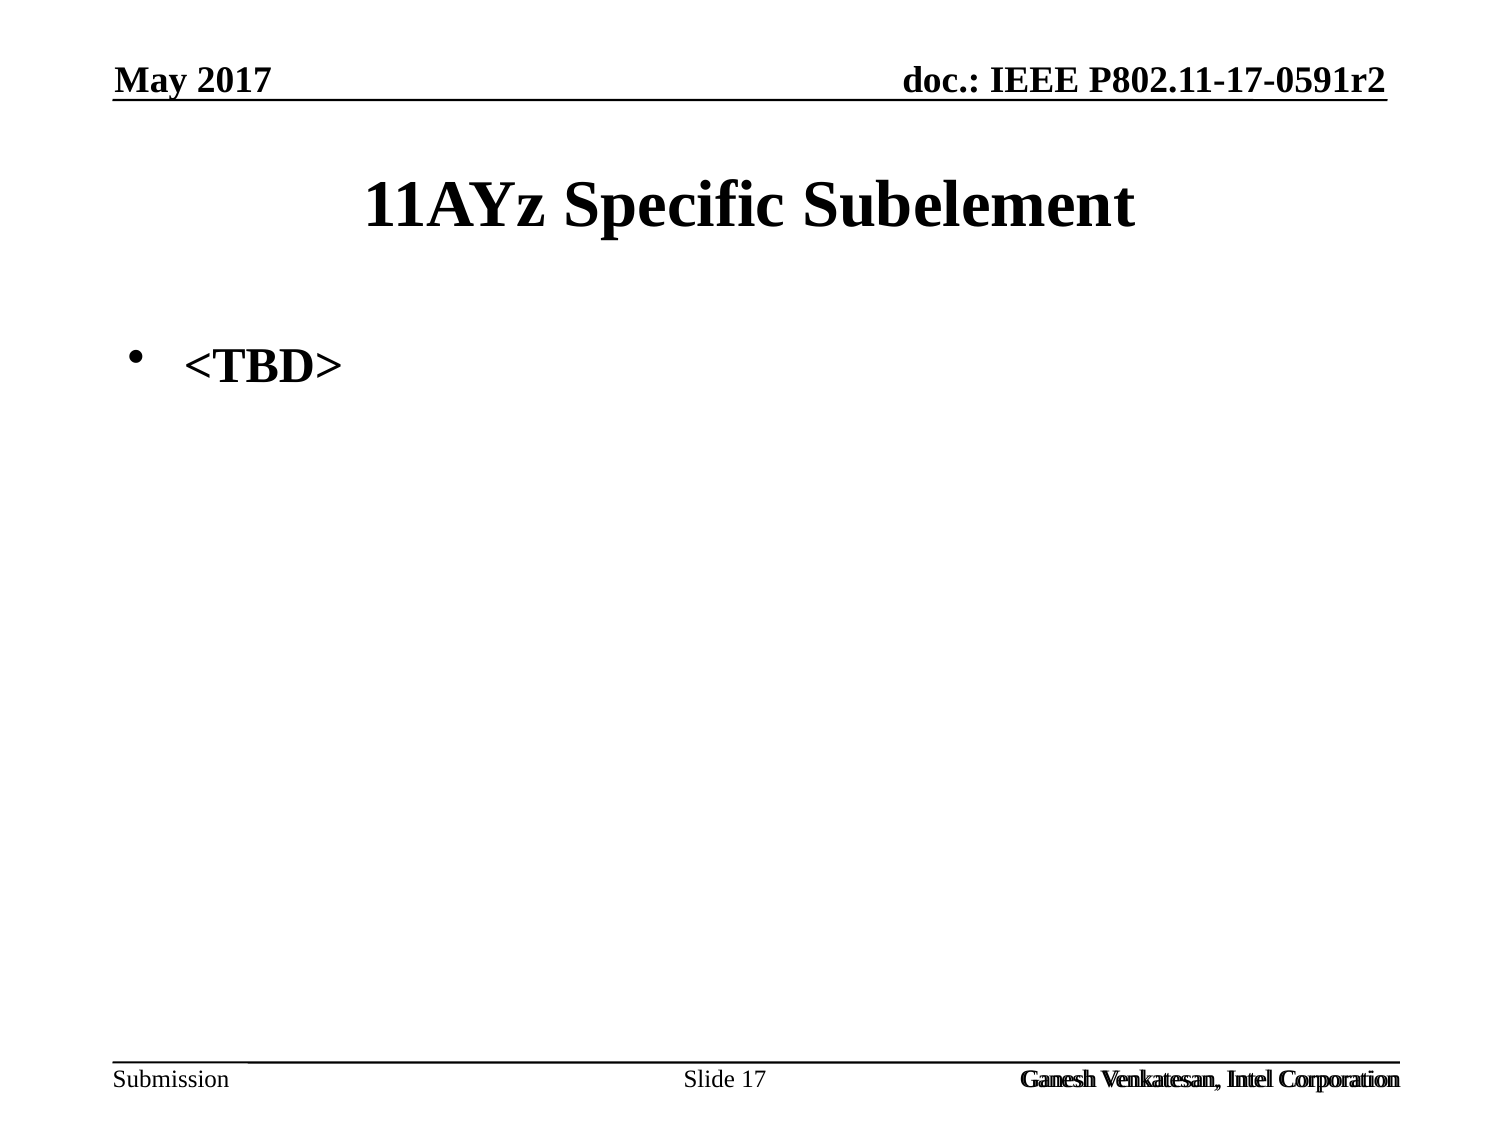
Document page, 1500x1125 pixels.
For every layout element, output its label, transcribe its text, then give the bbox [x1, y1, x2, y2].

list <TBD> [112, 324, 1388, 1000]
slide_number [114, 54, 274, 100]
title 11AYz Specific Subelement [112, 112, 1388, 288]
slide_number Slide 17 [650, 1062, 800, 1093]
footer Ganesh Venkatesan, Intel Corporation [1016, 1062, 1402, 1093]
